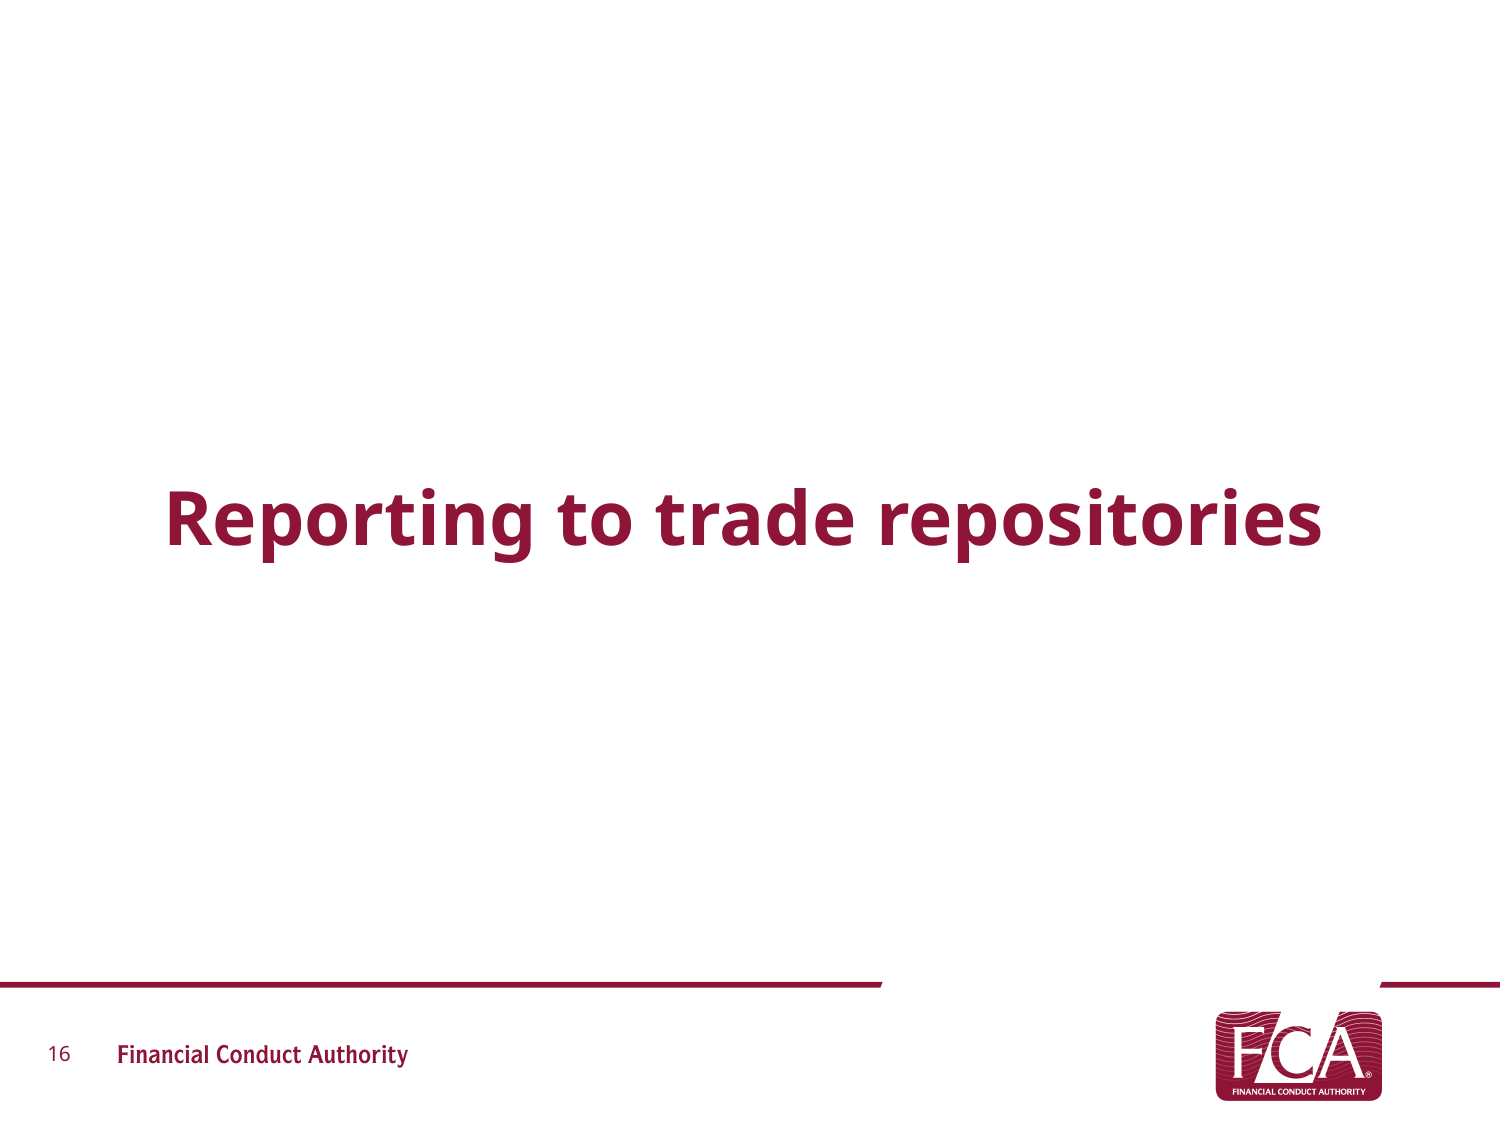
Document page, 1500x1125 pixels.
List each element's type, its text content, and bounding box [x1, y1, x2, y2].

title Reporting to trade repositories [112, 420, 1377, 611]
slide_number 16 [0, 1032, 119, 1076]
picture [0, 987, 1500, 1125]
